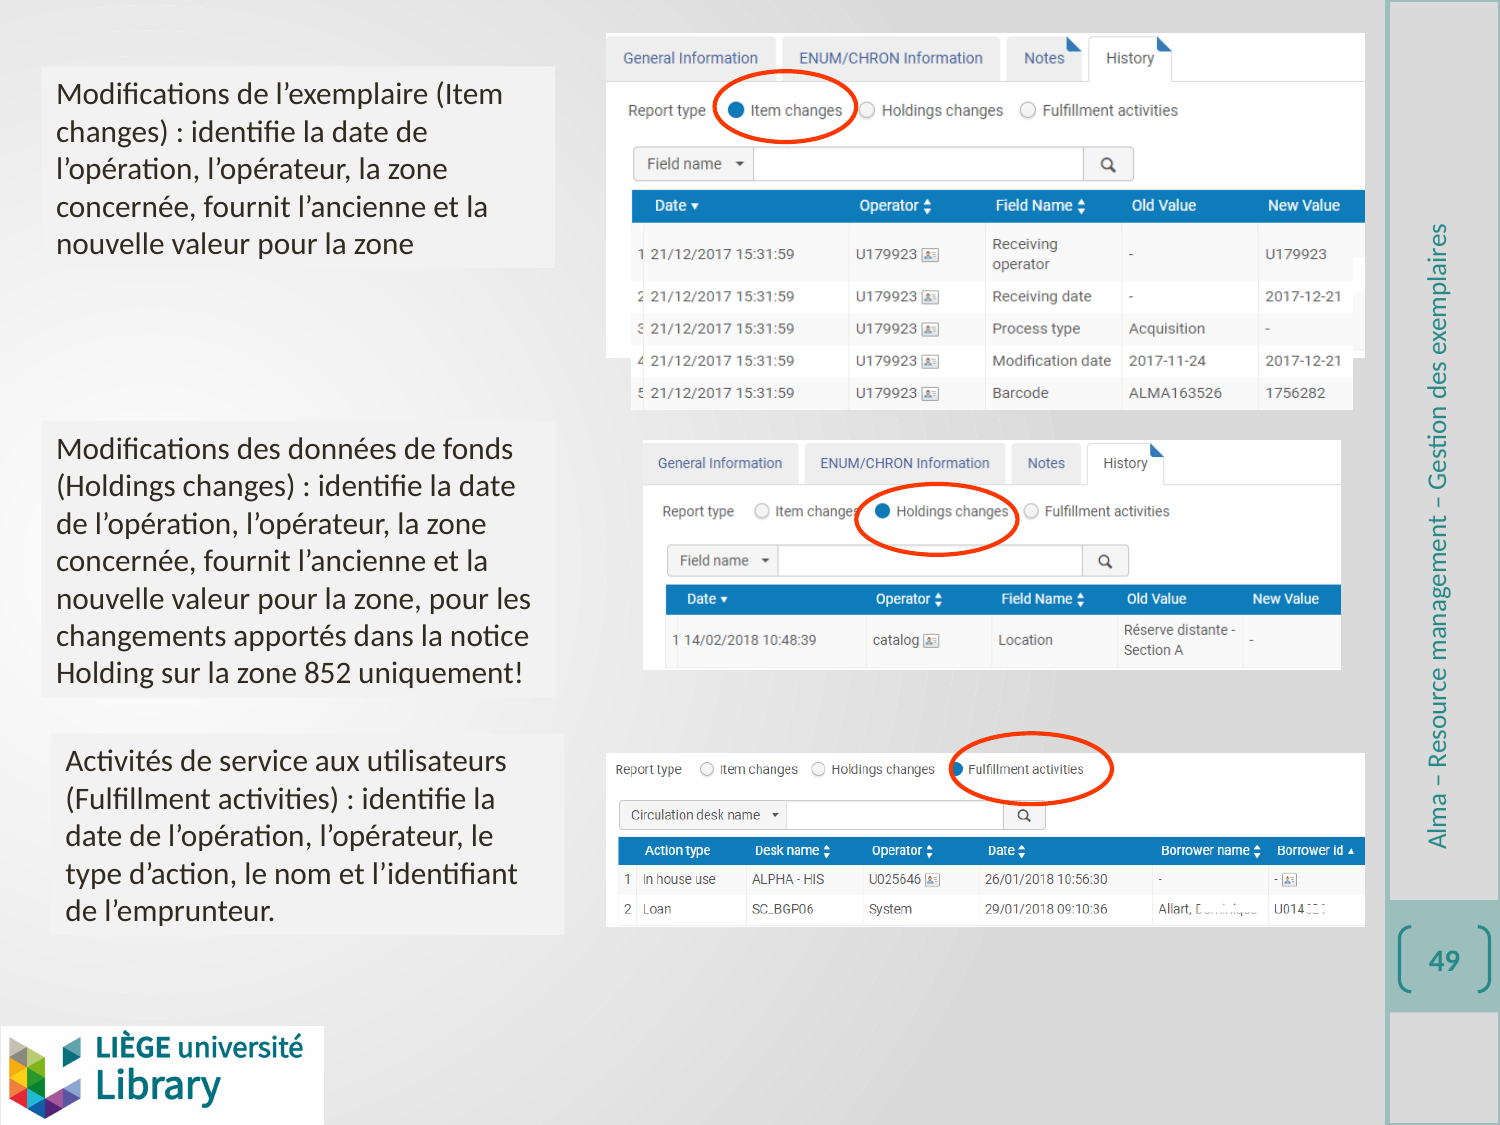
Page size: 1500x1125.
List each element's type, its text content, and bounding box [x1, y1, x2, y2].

text_box Modifications des données de fonds (Holdings changes) : identifie la date de l’opération, l’opérateur, la zone concernée, fournit l’ancienne et la nouvelle valeur pour la zone, pour les changements apportés dans la notice Holding sur la zone 852 uniquement! [41, 420, 556, 698]
text_box [965, 731, 1098, 746]
picture [606, 33, 1365, 410]
footer Alma – Resource management – Gestion des exemplaires [1411, 31, 1472, 865]
text_box Activités de service aux utilisateurs (Fulfillment activities) : identifie la date de l’opération, l’opérateur, le type d’action, le nom et l’identifiant de l’emprunteur. [50, 733, 565, 936]
picture [1, 1026, 324, 1125]
text_box Modifications de l’exemplaire (Item changes) : identifie la date de l’opération, l’opérateur, la zone concernée, fournit l’ancienne et la nouvelle valeur pour la zone [41, 66, 556, 269]
picture [643, 439, 1341, 671]
picture [606, 753, 1365, 928]
slide_number 49 [1397, 925, 1492, 994]
